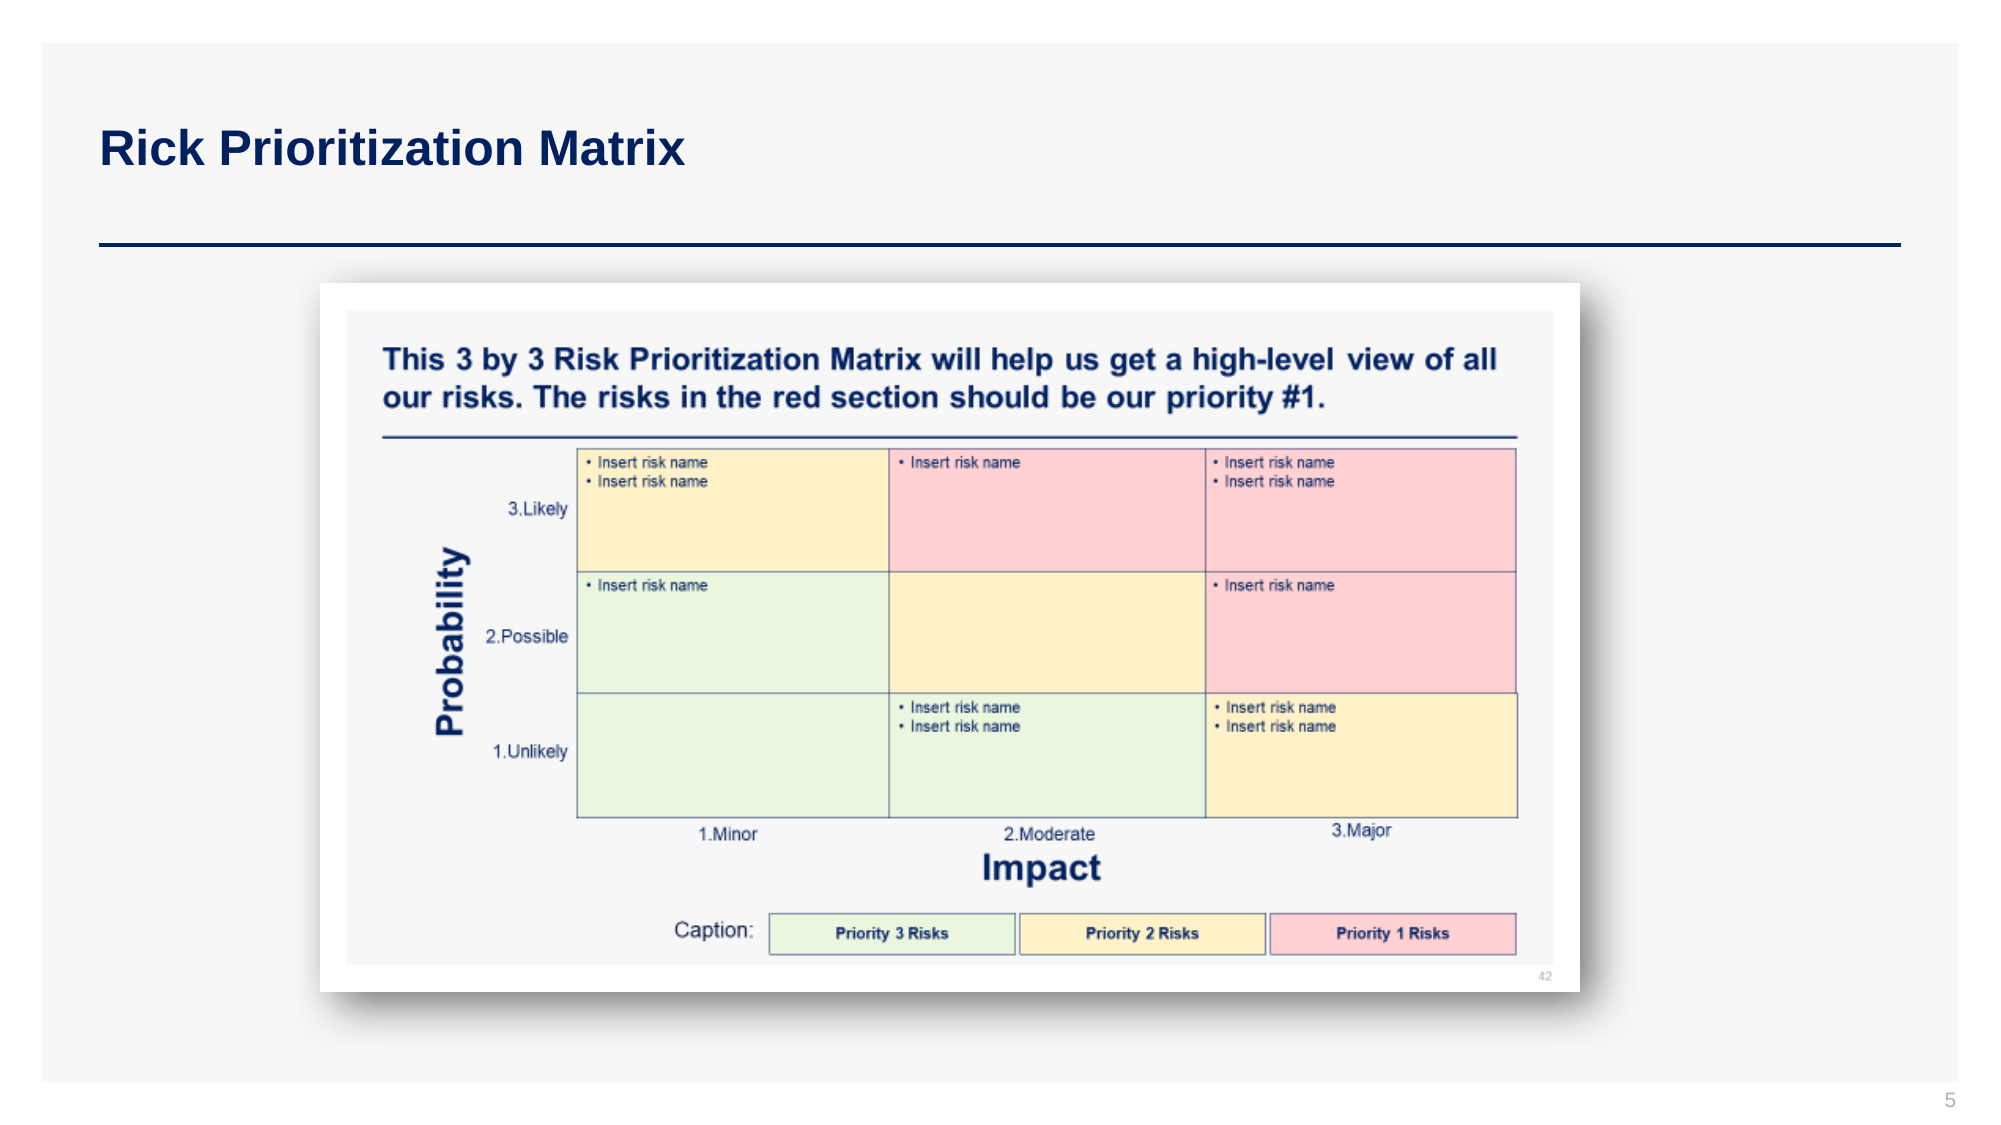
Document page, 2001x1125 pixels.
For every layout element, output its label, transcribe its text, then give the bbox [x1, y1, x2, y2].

title Rick Prioritization Matrix [84, 59, 1901, 239]
slide_number 5 [1506, 1088, 1957, 1119]
picture [320, 283, 1580, 992]
